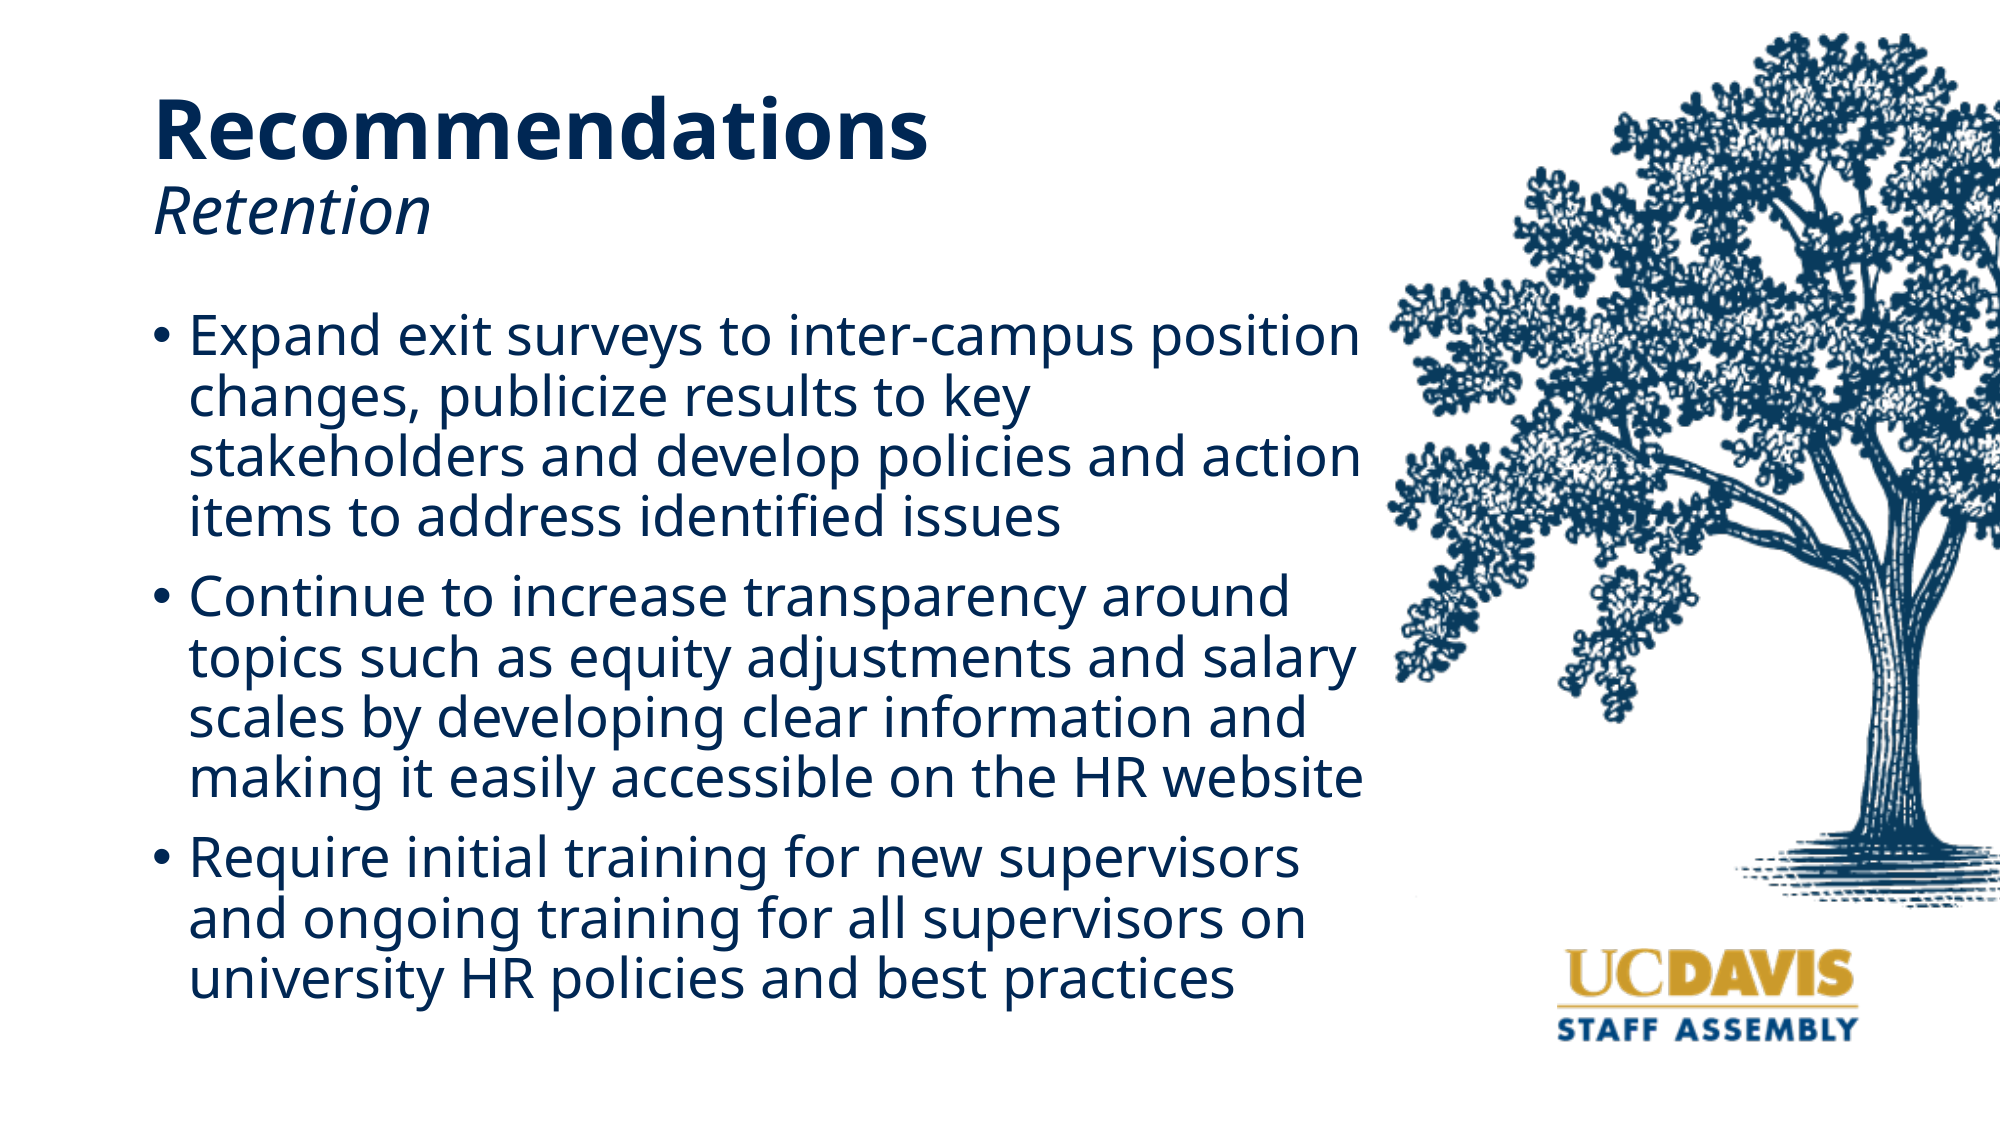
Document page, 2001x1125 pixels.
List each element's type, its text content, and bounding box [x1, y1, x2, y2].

title Recommendations Retention [137, 59, 1187, 278]
picture [1187, 0, 2000, 1050]
list Expand exit surveys to inter-campus position changes, publicize results to key stakeholders and develop policies and action items to address identified issues Continue to increase transparency around topics such as equity adjustments and salary scales by developing clear information and making it easily accessible on the HR website Require initial training for new supervisors and ongoing training for all supervisors on university HR policies and best practices [137, 299, 1392, 1079]
